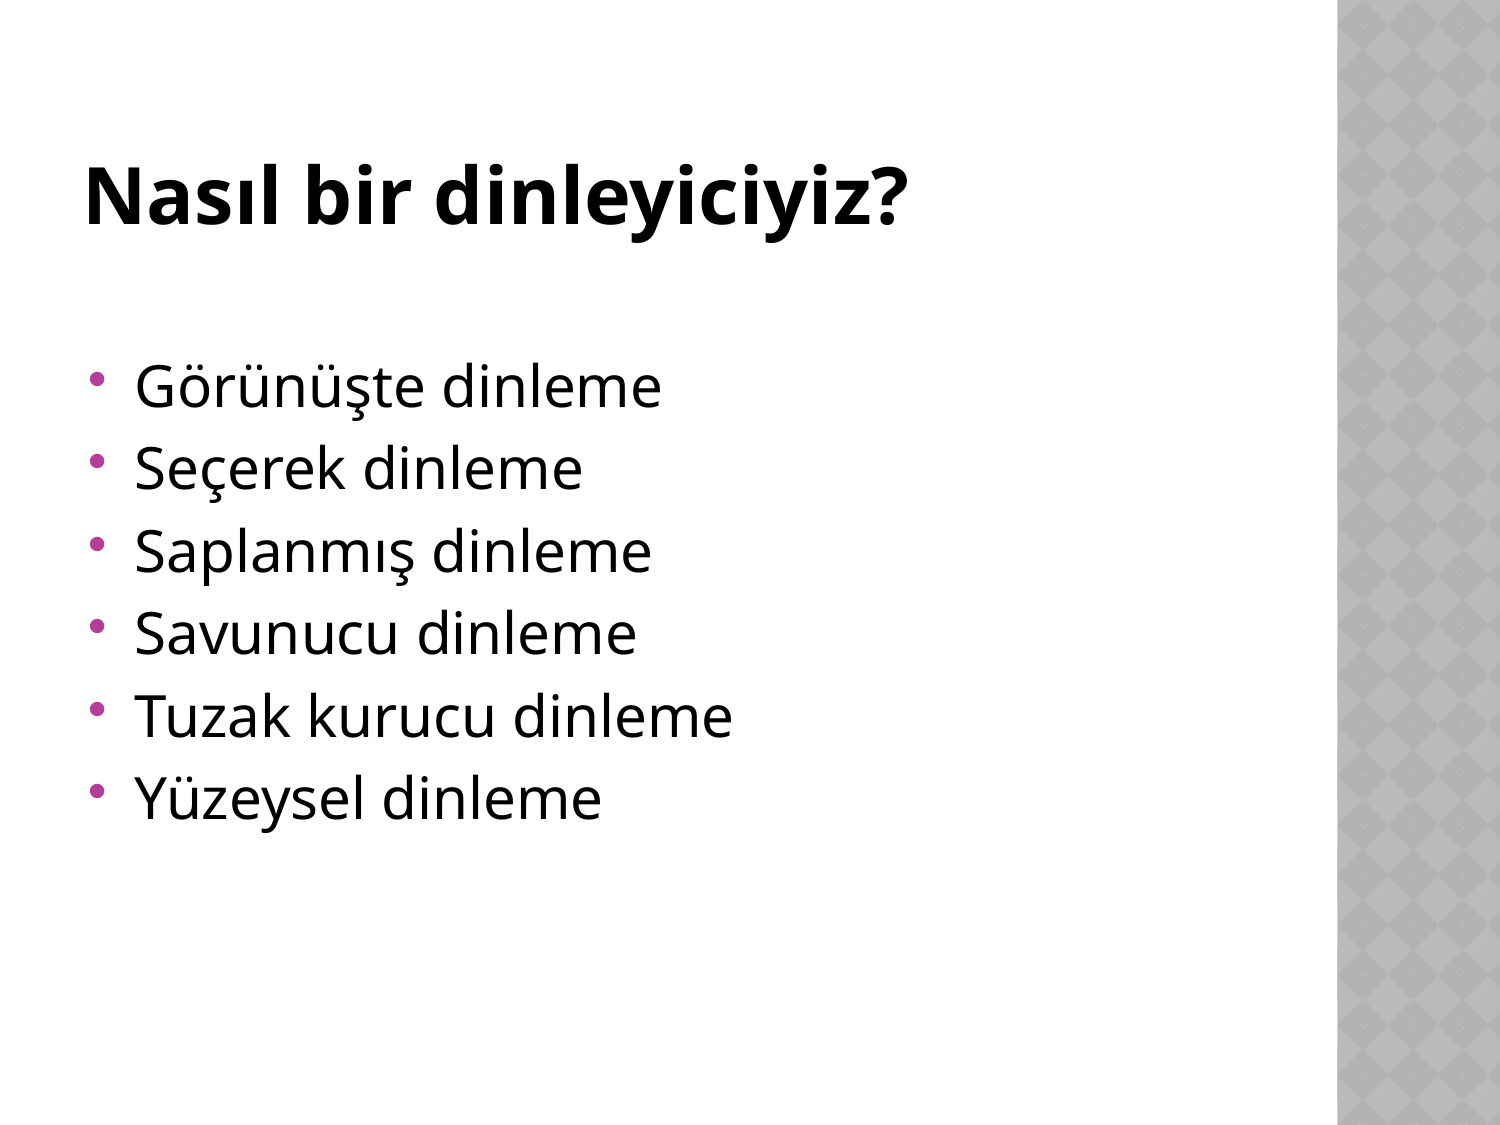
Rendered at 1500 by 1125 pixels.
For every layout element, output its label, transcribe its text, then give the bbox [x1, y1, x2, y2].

list Görünüşte dinleme Seçerek dinleme Saplanmış dinleme Savunucu dinleme Tuzak kurucu dinleme Yüzeysel dinleme [74, 263, 1263, 1060]
title Nasıl bir dinleyiciyiz? [75, 52, 1263, 241]
